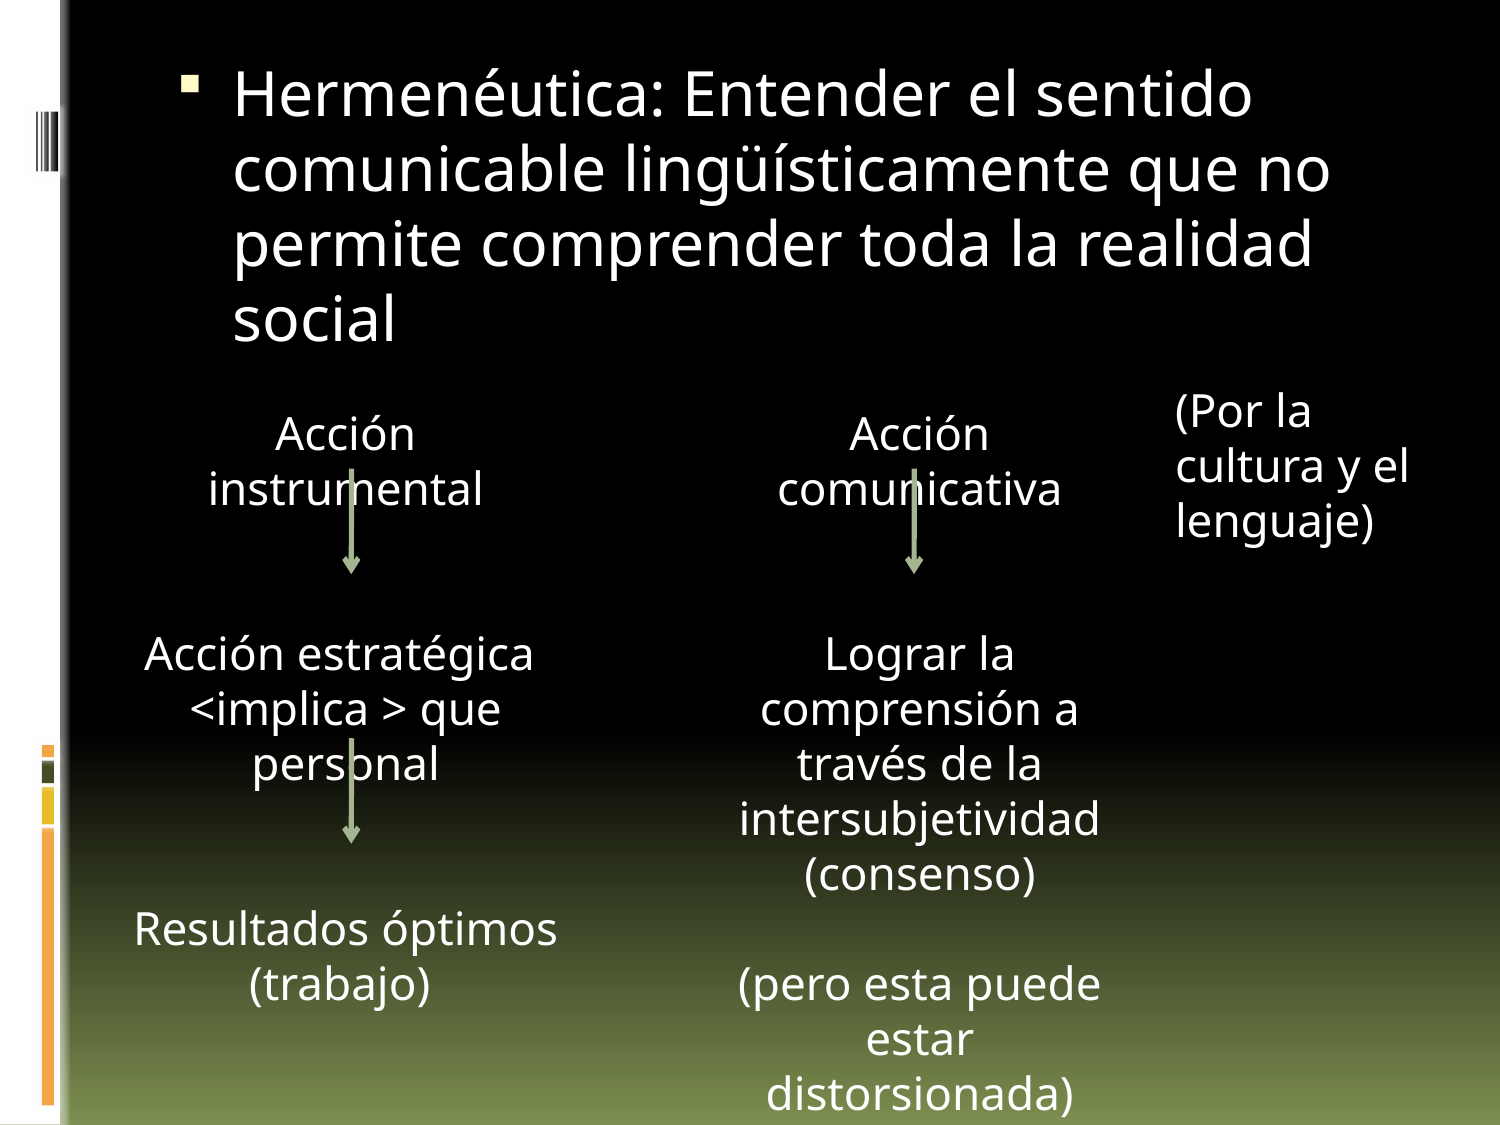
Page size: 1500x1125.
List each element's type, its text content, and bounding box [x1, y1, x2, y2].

list Hermenéutica: Entender el sentido comunicable lingüísticamente que no permite comprender toda la realidad social [149, 46, 1426, 305]
text_box (Por la cultura y el lenguaje) [1160, 374, 1454, 554]
text_box Acción instrumental Acción estratégica <implica > que personal Resultados óptimos (trabajo) [117, 397, 575, 1018]
text_box Acción comunicativa Lograr la comprensión a través de la intersubjetividad (consenso) (pero esta puede estar distorsionada) [691, 397, 1149, 1125]
